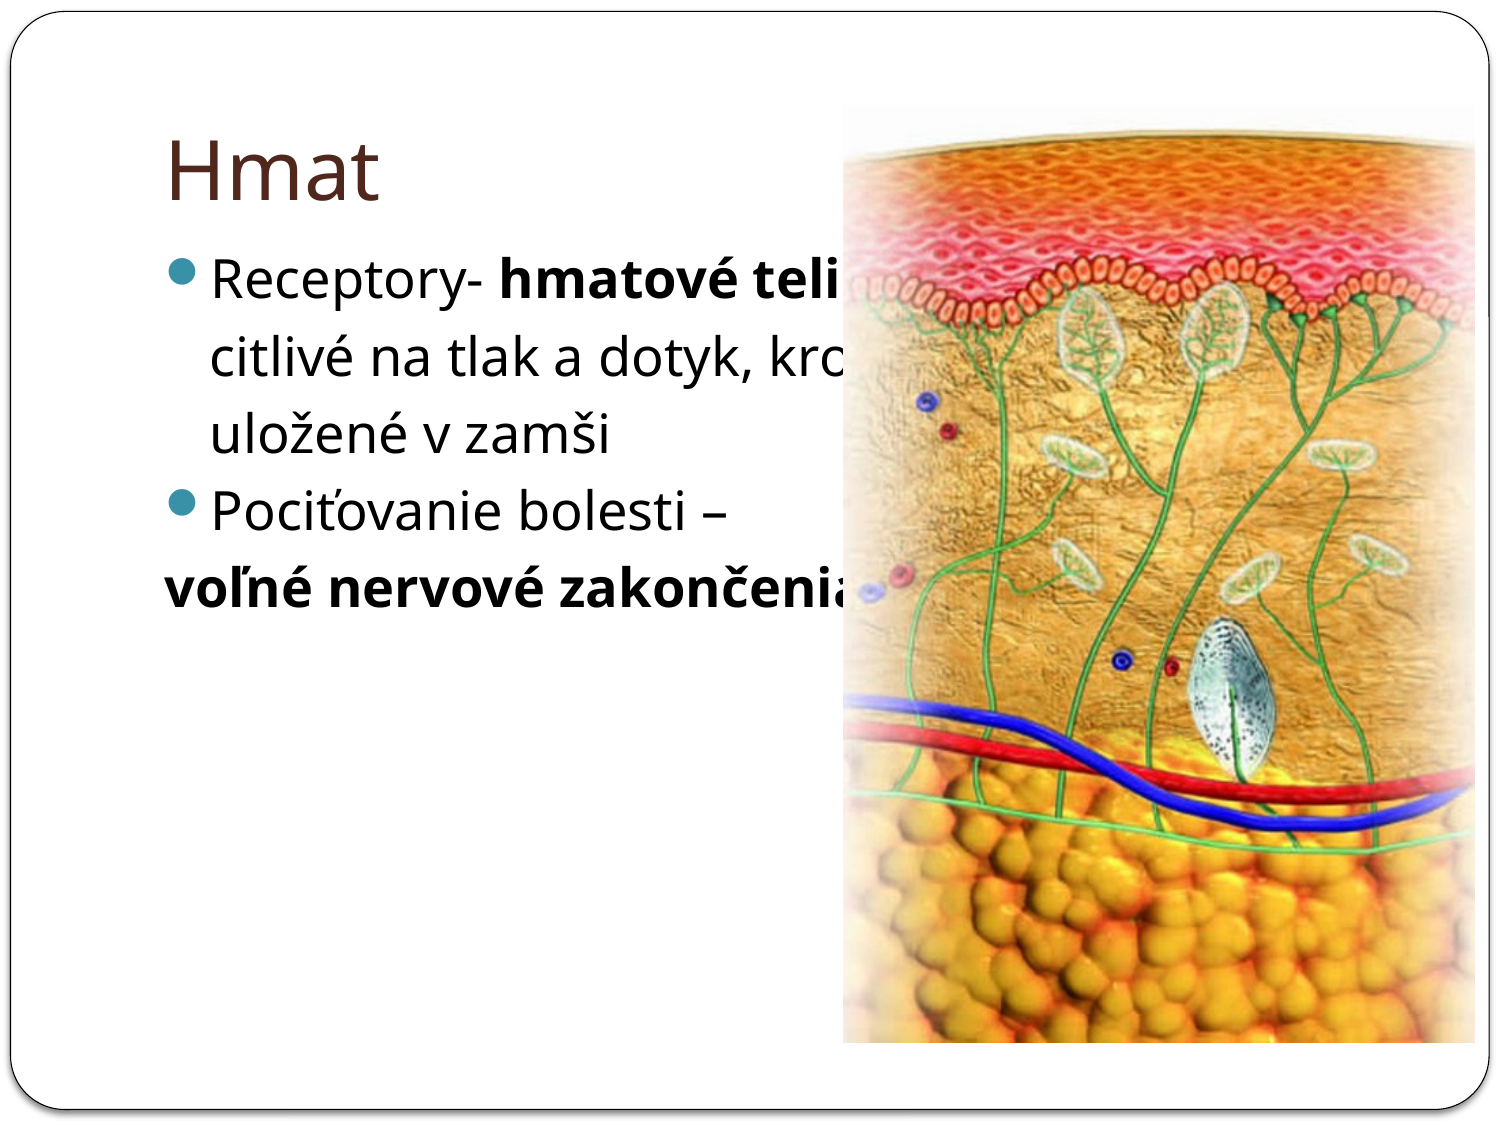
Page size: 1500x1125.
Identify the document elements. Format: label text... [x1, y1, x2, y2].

list Receptory- hmatové telieska citlivé na tlak a dotyk, kroté sú uložené v zamši Pociťovanie bolesti – voľné nervové zakončenia [150, 237, 837, 988]
title Hmat [150, 45, 1425, 233]
picture [843, 105, 1476, 1044]
